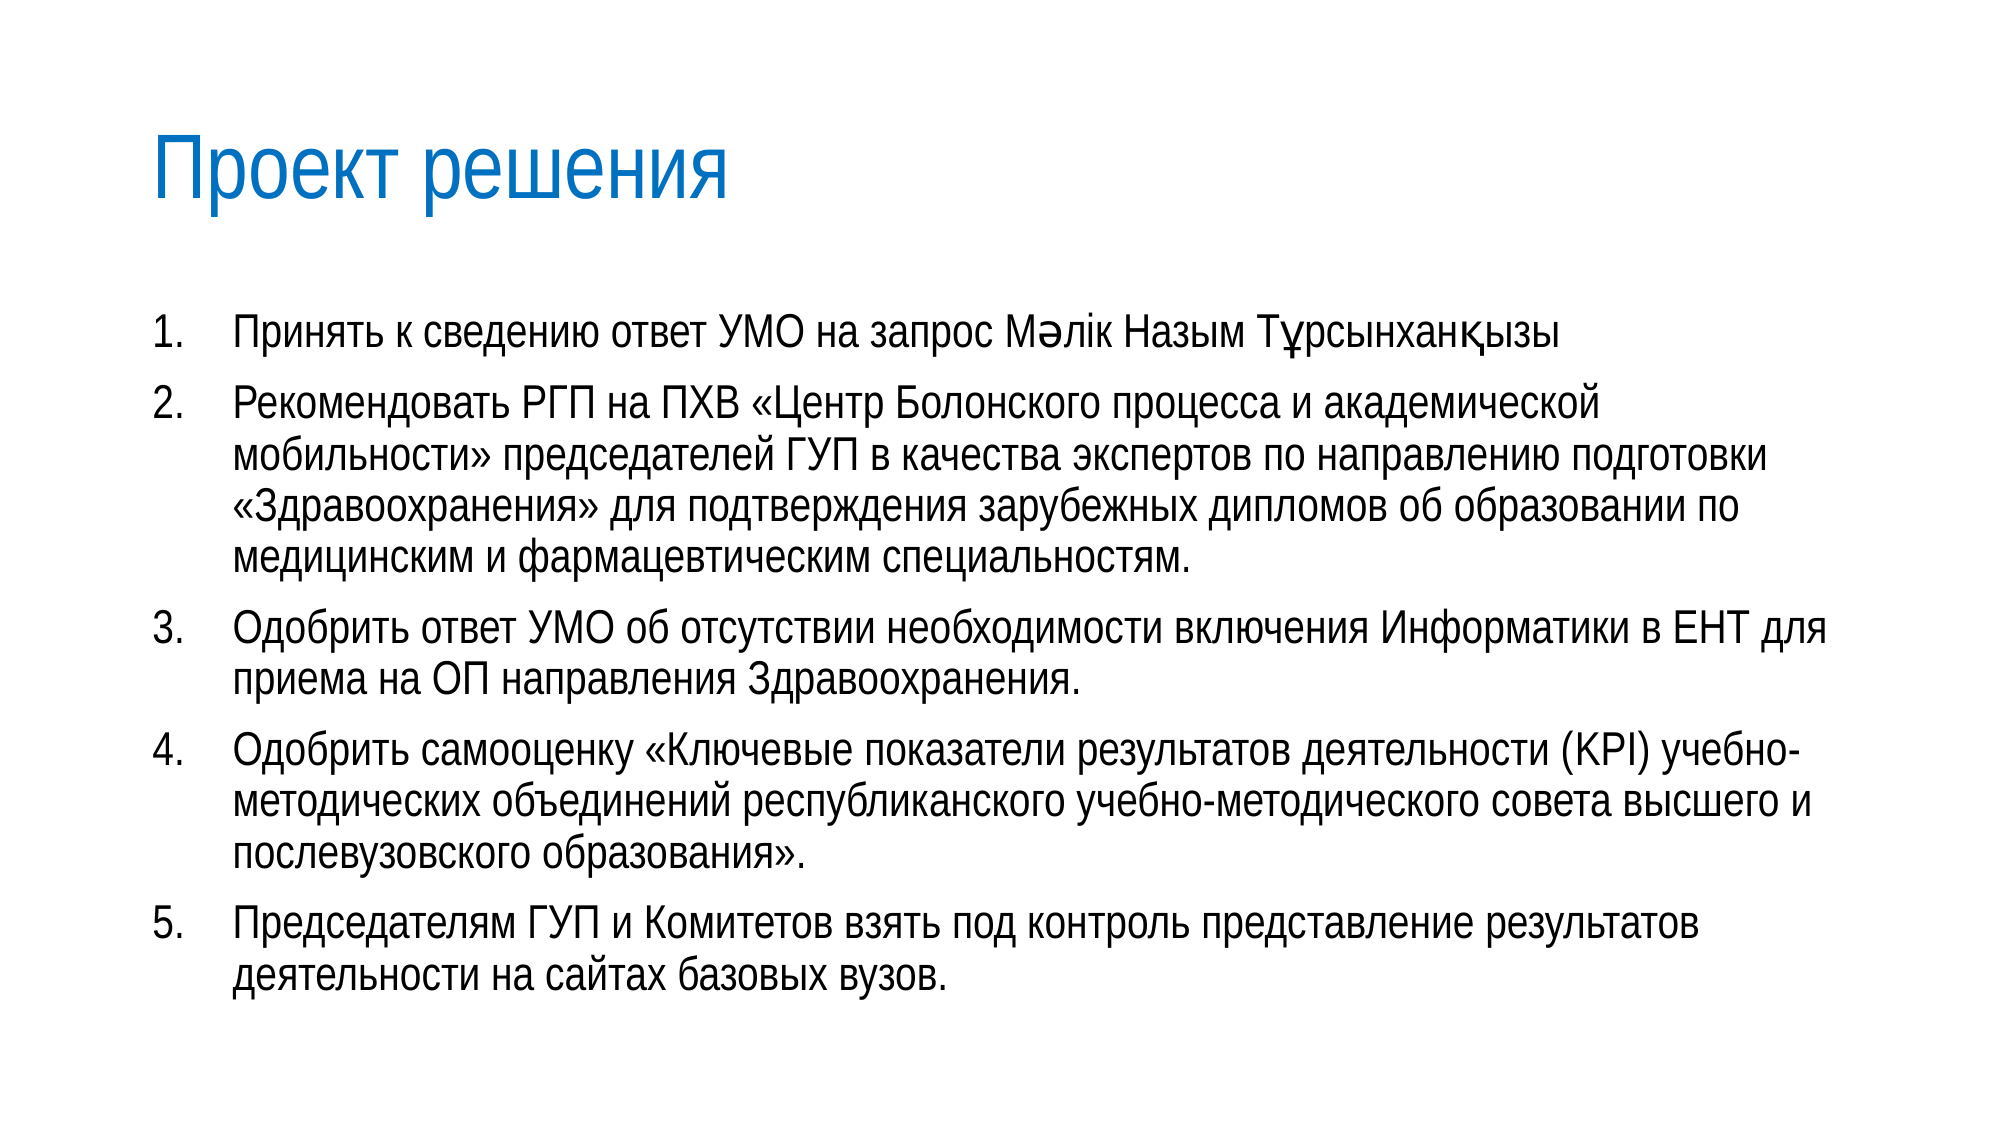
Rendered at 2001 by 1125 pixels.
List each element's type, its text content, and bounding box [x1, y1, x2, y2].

title Проект решения [137, 59, 1863, 278]
list Принять к сведению ответ УМО на запрос Мәлік Назым Тұрсынханқызы Рекомендовать РГП на ПХВ «Центр Болонского процесса и академической мобильности» председателей ГУП в качества экспертов по направлению подготовки «Здравоохранения» для подтверждения зарубежных дипломов об образовании по медицинским и фармацевтическим специальностям. Одобрить ответ УМО об отсутствии необходимости включения Информатики в ЕНТ для приема на ОП направления Здравоохранения. Одобрить самооценку «Ключевые показатели результатов деятельности (KPI) учебно-методических объединений республиканского учебно-методического совета высшего и послевузовского образования». Председателям ГУП и Комитетов взять под контроль представление результатов деятельности на сайтах базовых вузов. [137, 299, 1863, 1014]
